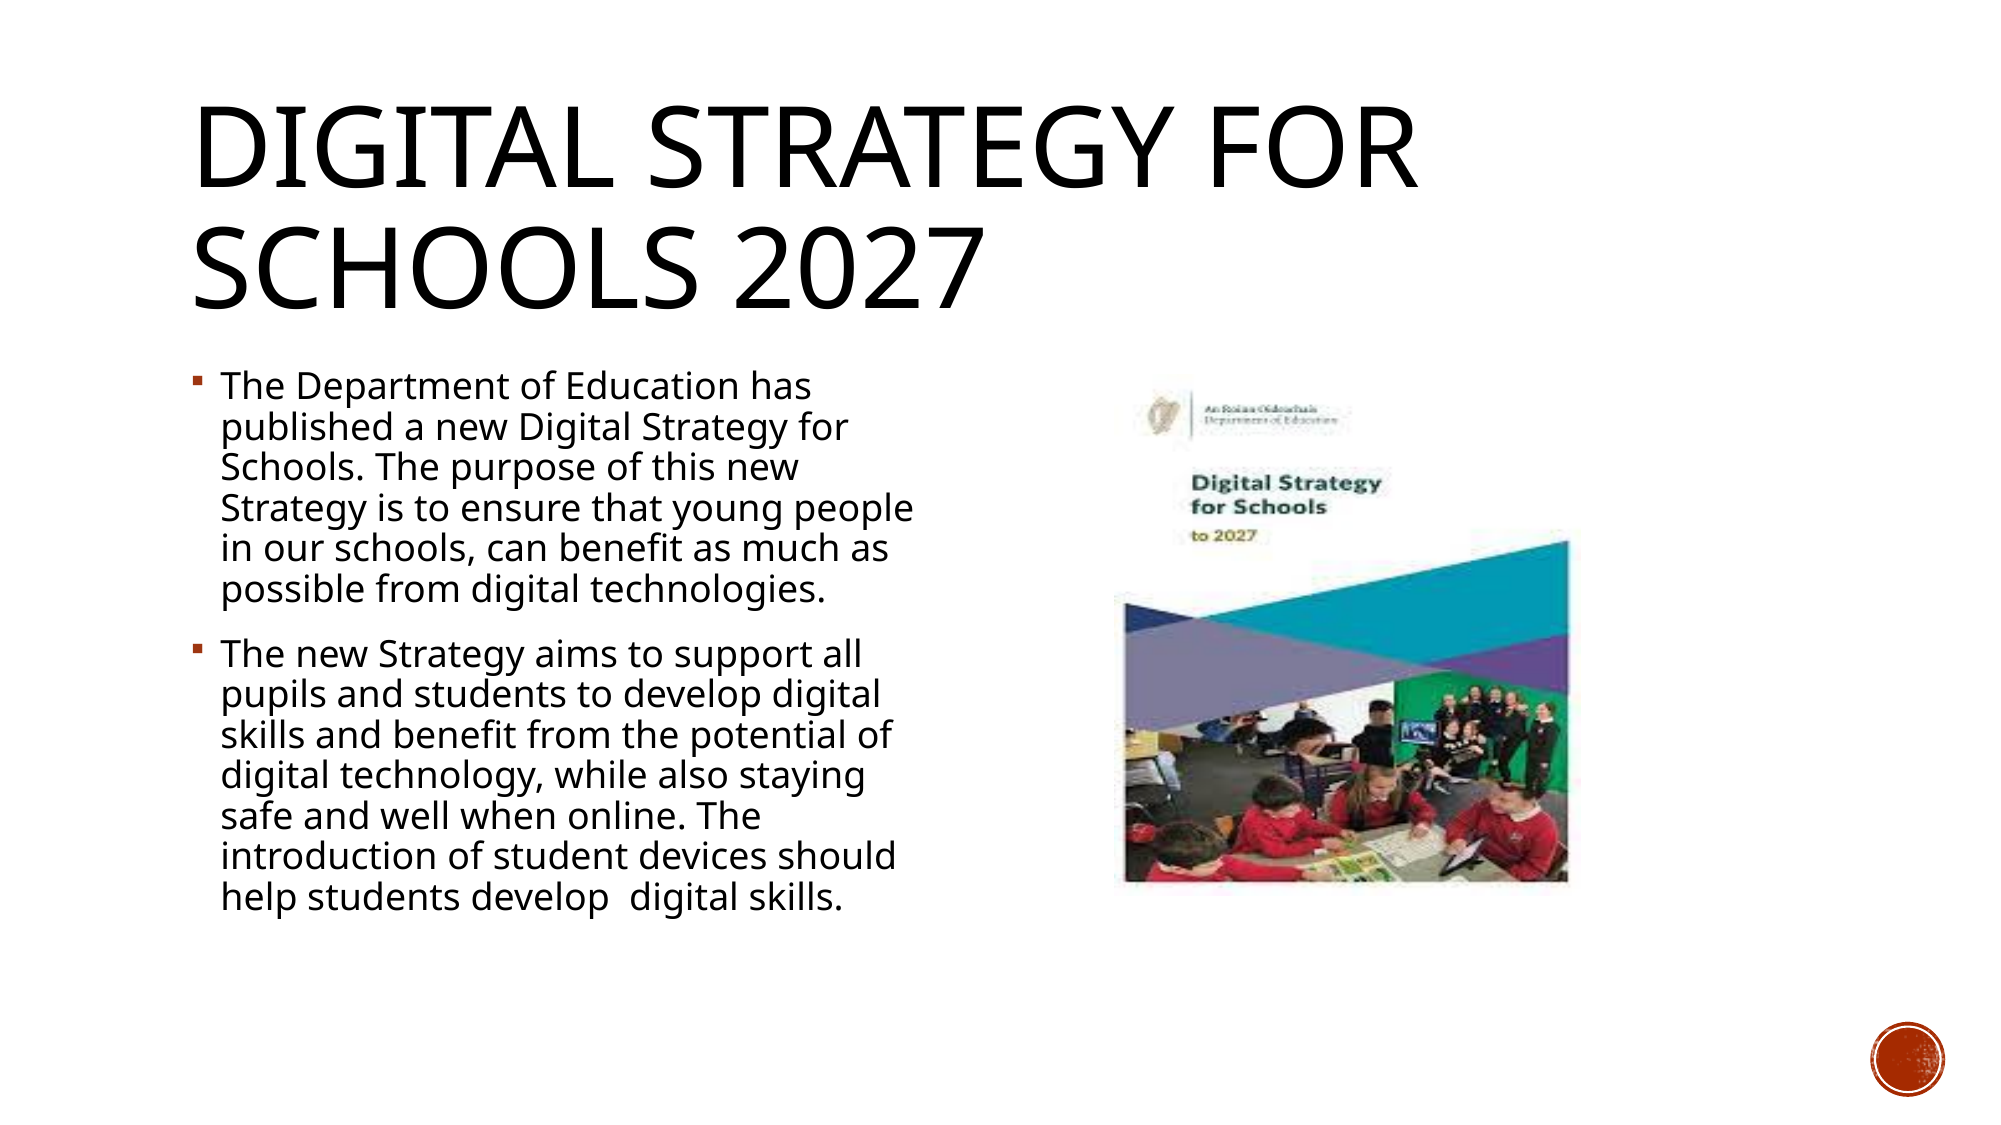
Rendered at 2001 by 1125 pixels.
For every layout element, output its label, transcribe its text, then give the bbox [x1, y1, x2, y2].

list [1116, 376, 1580, 894]
list The Department of Education has published a new Digital Strategy for Schools. The purpose of this new Strategy is to ensure that young people in our schools, can benefit as much as possible from digital technologies. The new Strategy aims to support all pupils and students to develop digital skills and benefit from the potential of digital technology, while also staying safe and well when online. The introduction of student devices should help students develop digital skills. [175, 359, 956, 1013]
title Digital strategy for schools 2027 [175, 79, 1826, 344]
